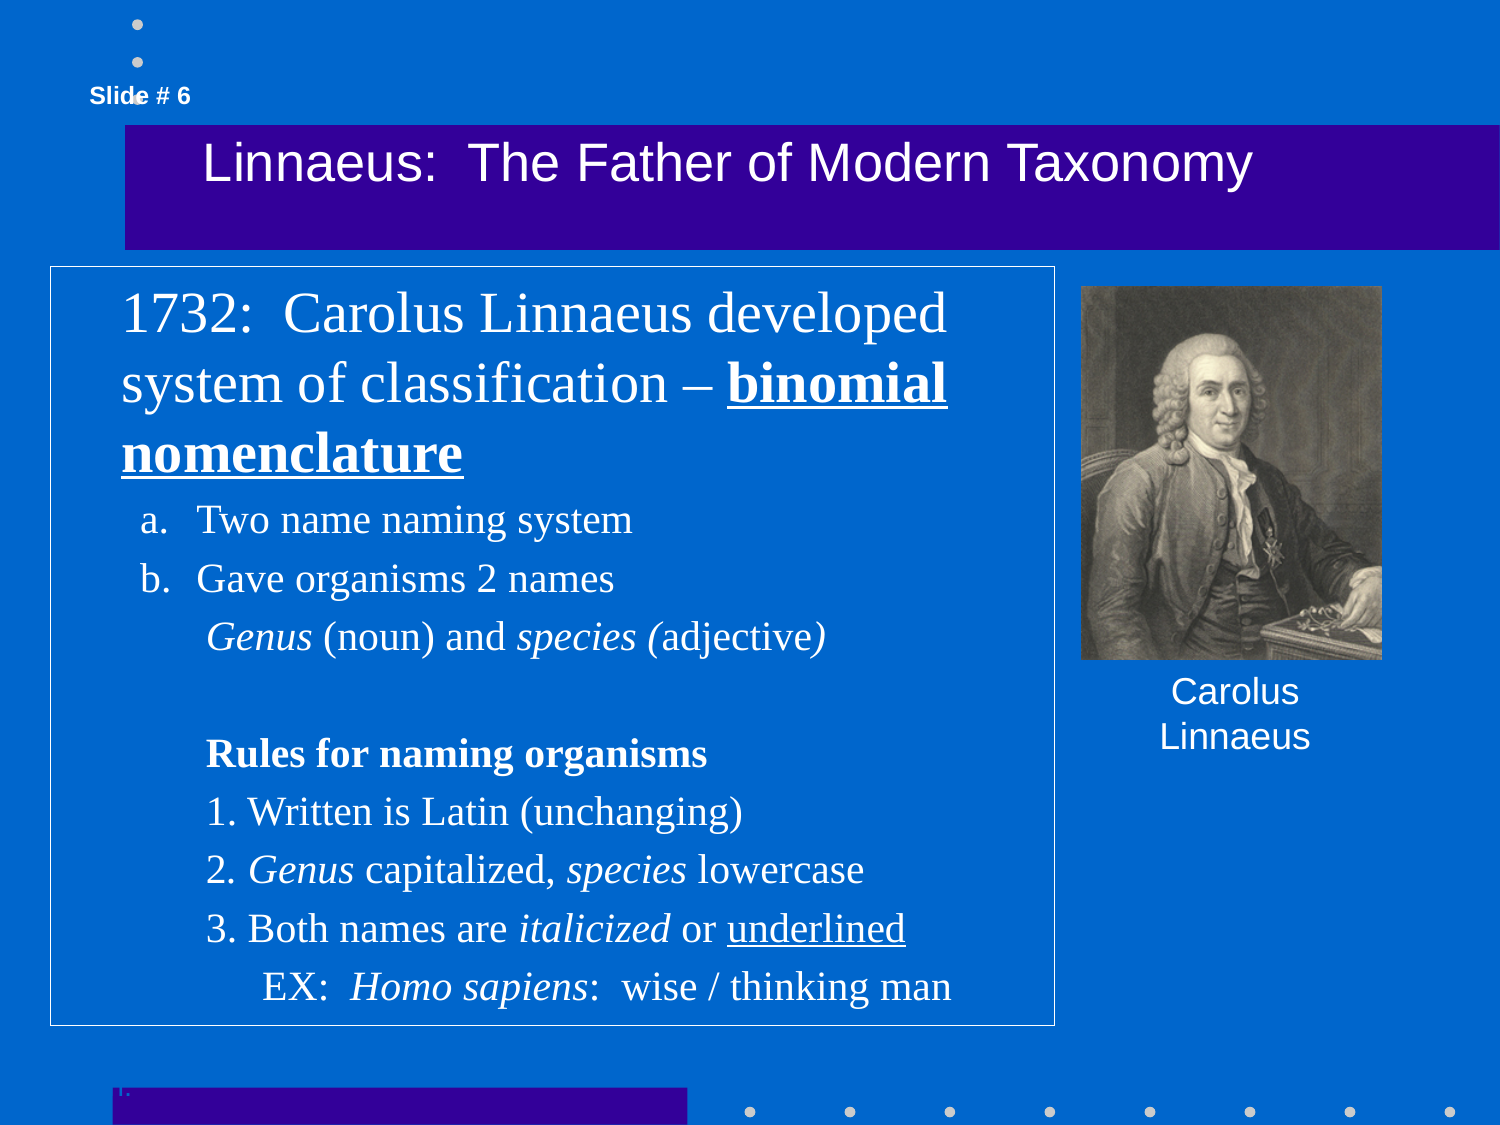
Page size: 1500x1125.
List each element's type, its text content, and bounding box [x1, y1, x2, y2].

list 1732: Carolus Linnaeus developed system of classification – binomial nomenclature Two name naming system Gave organisms 2 names Genus (noun) and species (adjective) Rules for naming organisms 1. Written is Latin (unchanging) 2. Genus capitalized, species lowercase 3. Both names are italicized or underlined EX: Homo sapiens: wise / thinking man [50, 266, 1055, 1026]
text_box Slide # 6 [68, 71, 213, 117]
text_box Carolus Linnaeus [1111, 668, 1359, 764]
text_box Linnaeus: The Father of Modern Taxonomy [68, 119, 1389, 200]
picture [1081, 285, 1382, 660]
text_box Go to Section: [11, 1025, 169, 1110]
